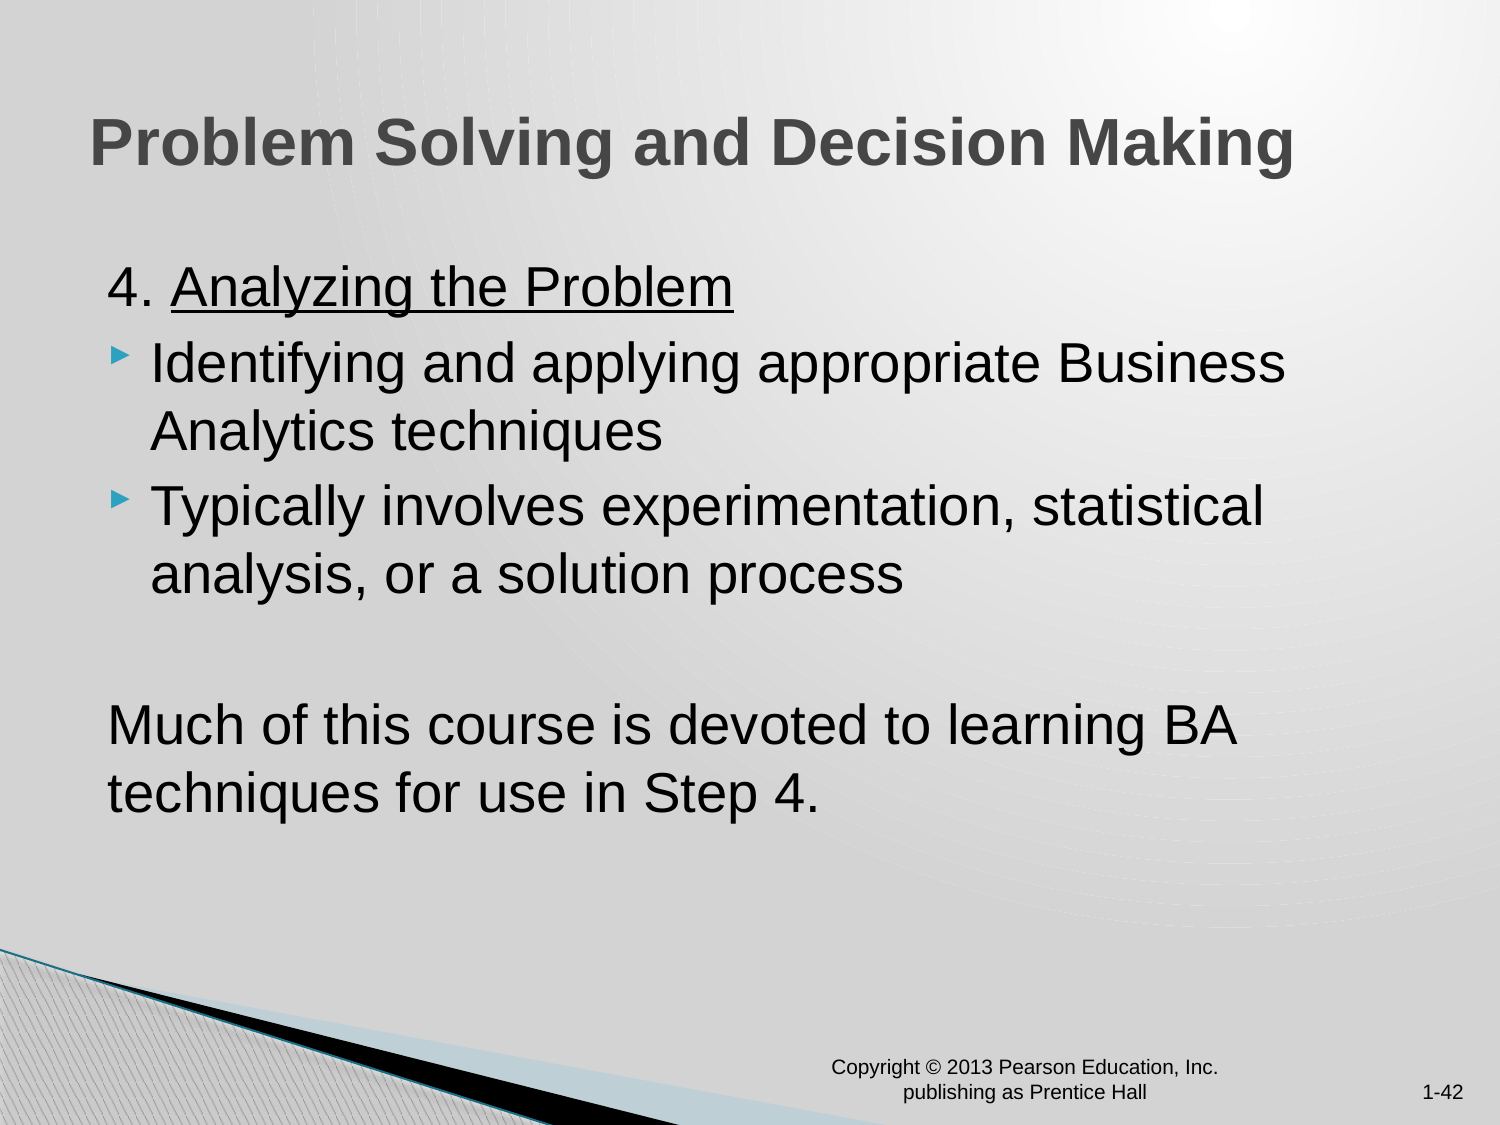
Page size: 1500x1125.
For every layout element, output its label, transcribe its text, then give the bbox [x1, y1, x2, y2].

footer Copyright © 2013 Pearson Education, Inc. publishing as Prentice Hall [812, 1051, 1238, 1112]
title Problem Solving and Decision Making [75, 45, 1425, 233]
list 4. Analyzing the Problem Identifying and applying appropriate Business Analytics techniques Typically involves experimentation, statistical analysis, or a solution process Much of this course is devoted to learning BA techniques for use in Step 4. [74, 242, 1426, 986]
slide_number 1-42 [1362, 1051, 1479, 1112]
